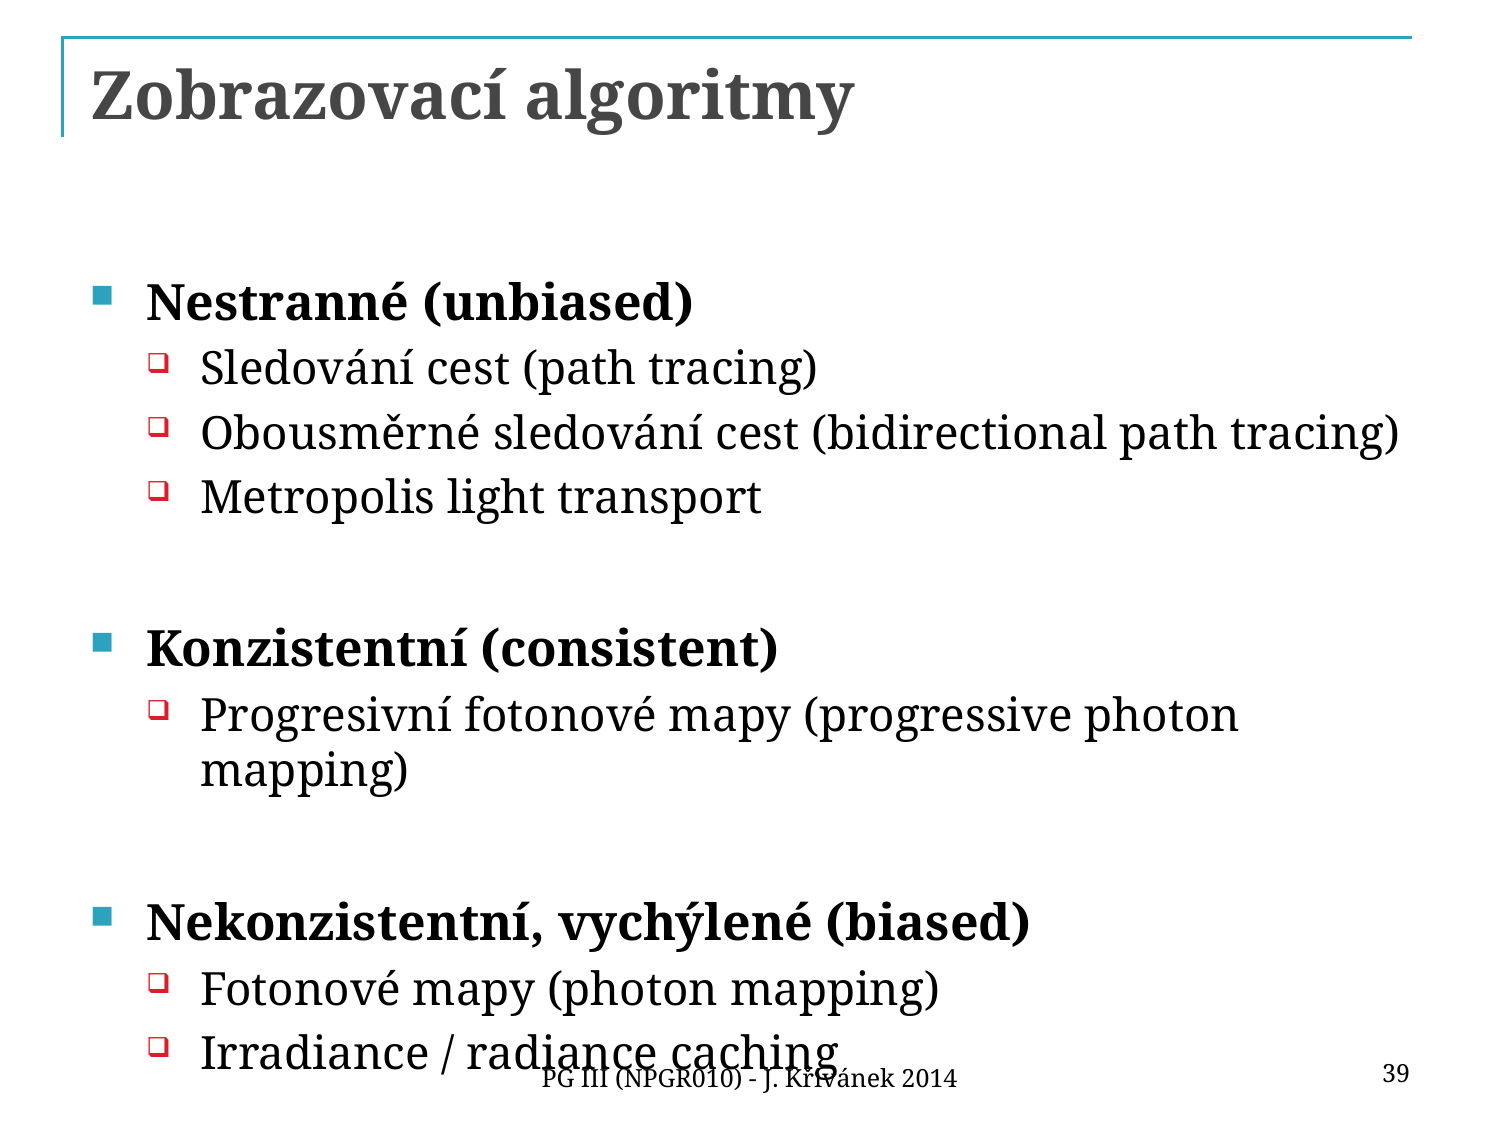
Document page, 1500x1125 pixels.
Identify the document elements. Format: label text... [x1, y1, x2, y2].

slide_number 39 [1074, 1023, 1426, 1100]
list Nestranné (unbiased) Sledování cest (path tracing) Obousměrné sledování cest (bidirectional path tracing) Metropolis light transport Konzistentní (consistent) Progresivní fotonové mapy (progressive photon mapping) Nekonzistentní, vychýlené (biased) Fotonové mapy (photon mapping) Irradiance / radiance caching [74, 262, 1426, 1006]
title Zobrazovací algoritmy [74, 45, 1426, 233]
footer PG III (NPGR010) - J. Křivánek 2014 [512, 1024, 988, 1101]
